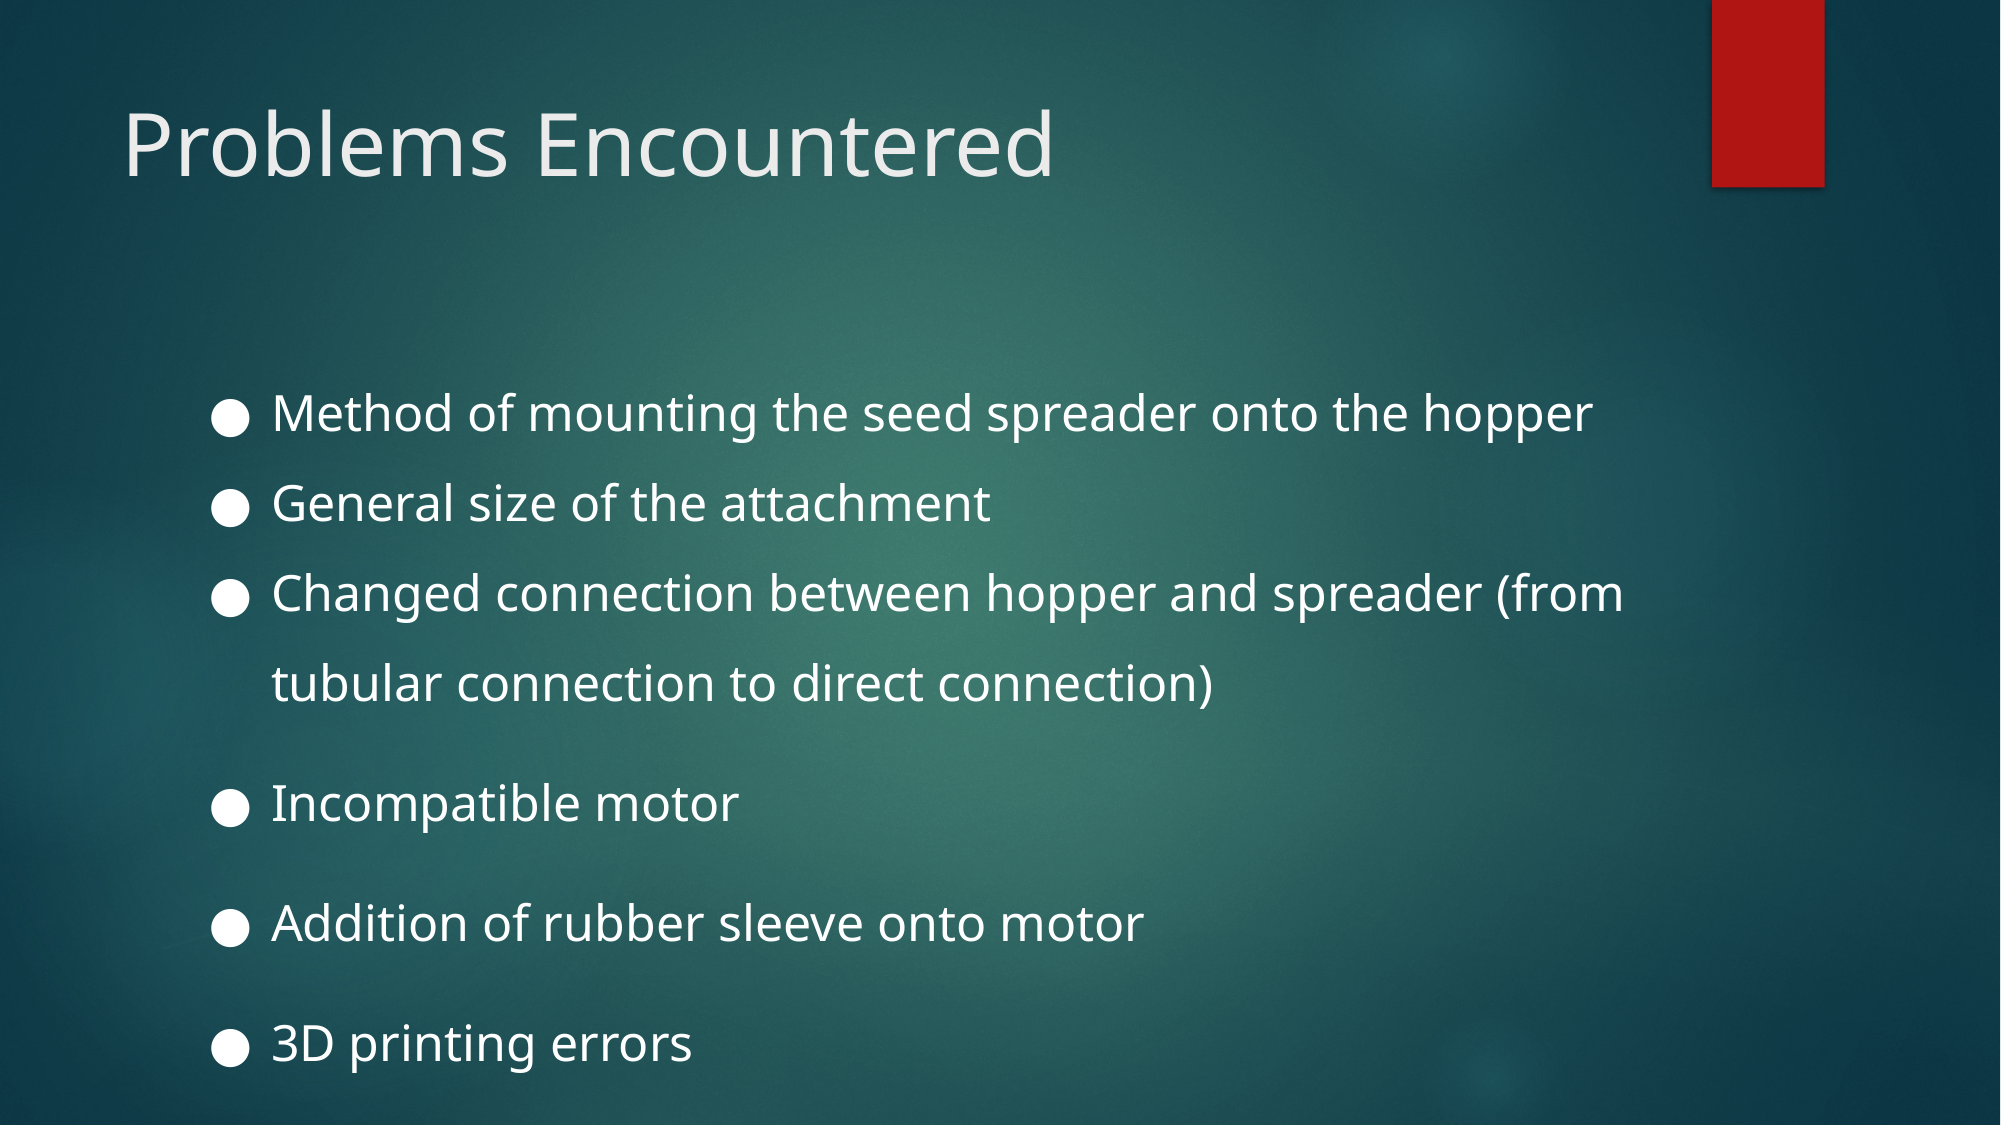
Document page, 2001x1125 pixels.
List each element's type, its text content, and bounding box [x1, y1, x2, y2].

title Problems Encountered [106, 74, 1649, 304]
list Method of mounting the seed spreader onto the hopper General size of the attachment Changed connection between hopper and spreader (from tubular connection to direct connection) Incompatible motor Addition of rubber sleeve onto motor 3D printing errors [181, 336, 1649, 1025]
picture [0, 0, 2001, 1125]
